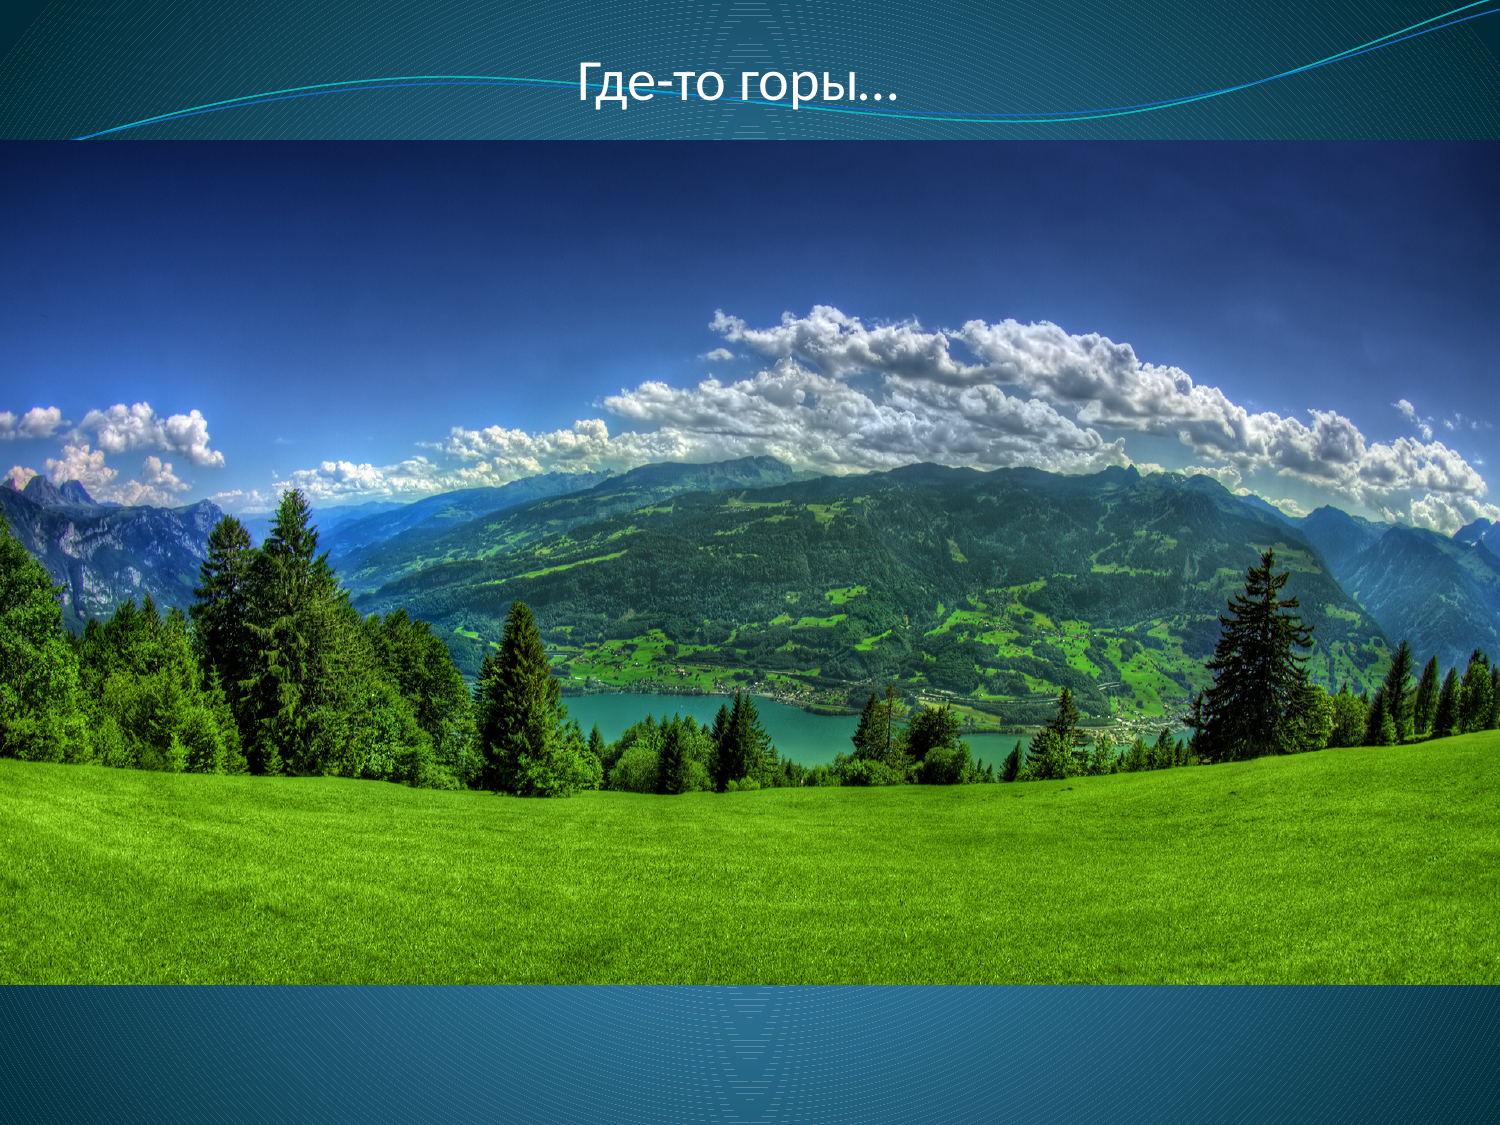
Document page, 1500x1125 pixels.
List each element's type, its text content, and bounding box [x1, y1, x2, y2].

text_box Где-то горы… [445, 35, 1032, 120]
picture [0, 140, 1500, 985]
